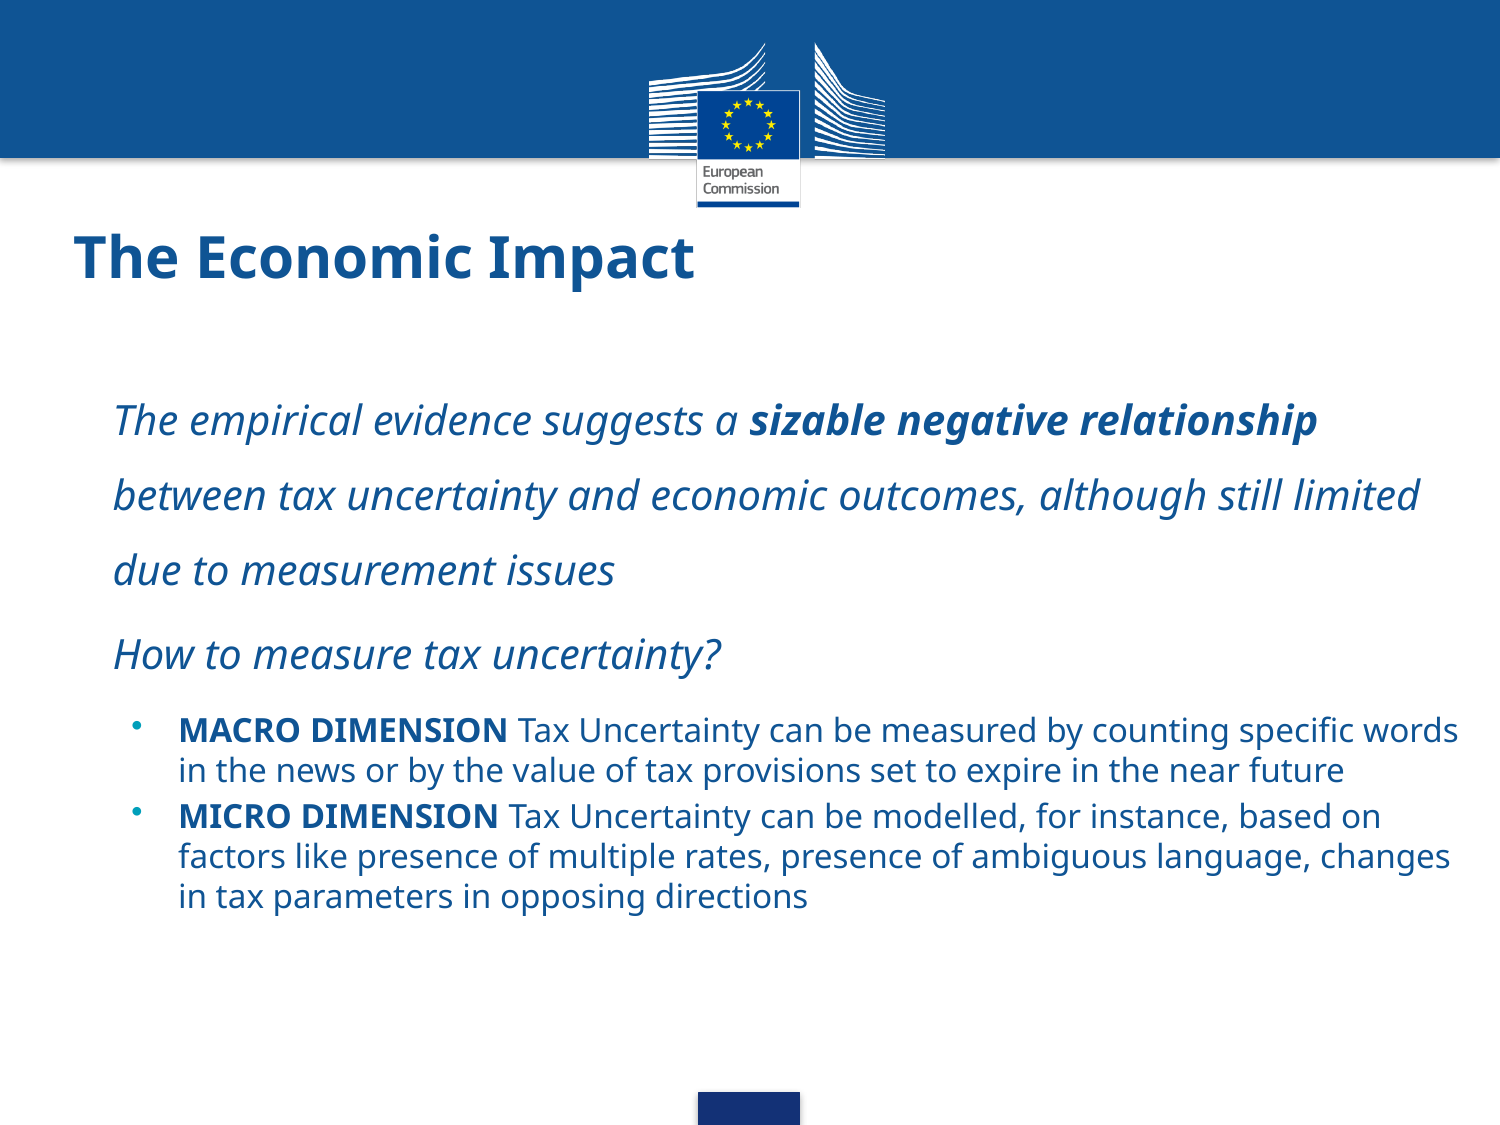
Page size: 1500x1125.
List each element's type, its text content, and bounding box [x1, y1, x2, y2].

picture [649, 42, 885, 184]
list The empirical evidence suggests a sizable negative relationship between tax uncertainty and economic outcomes, although still limited due to measurement issues How to measure tax uncertainty? macro dimension Tax Uncertainty can be measured by counting specific words in the news or by the value of tax provisions set to expire in the near future Micro dimension Tax Uncertainty can be modelled, for instance, based on factors like presence of multiple rates, presence of ambiguous language, changes in tax parameters in opposing directions [41, 361, 1483, 988]
title The Economic Impact [0, 184, 1415, 327]
